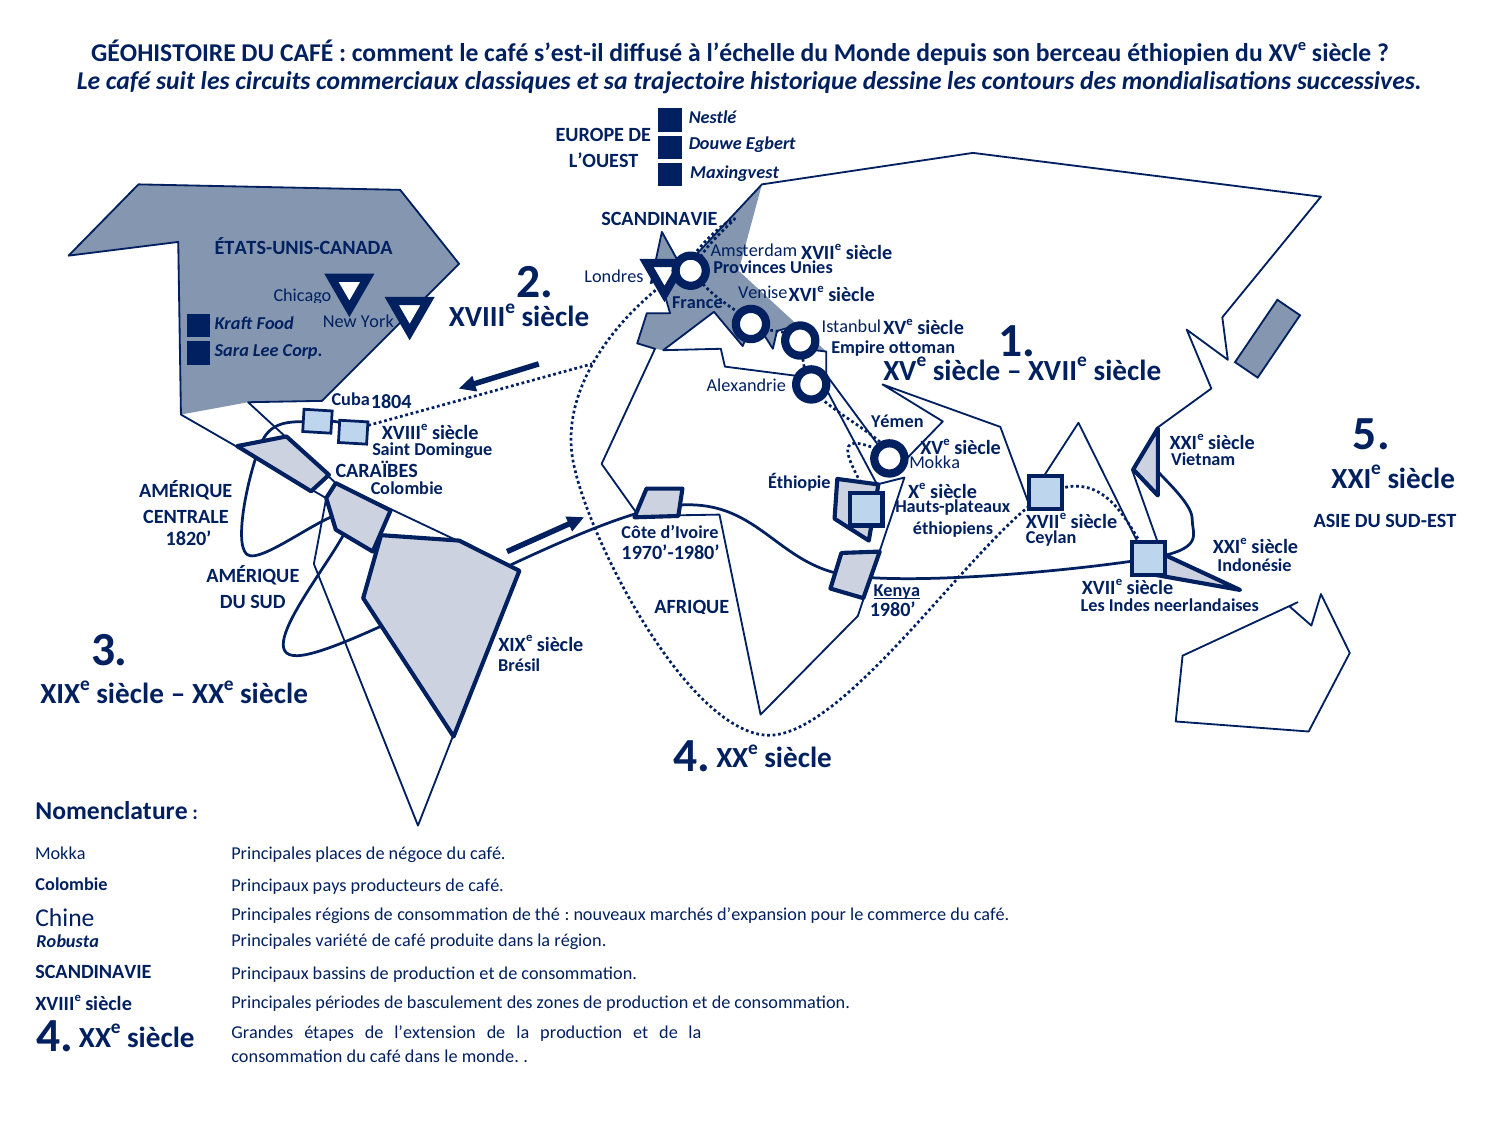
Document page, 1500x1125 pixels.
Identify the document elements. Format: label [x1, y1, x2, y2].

text_box [11, 30, 1489, 1095]
